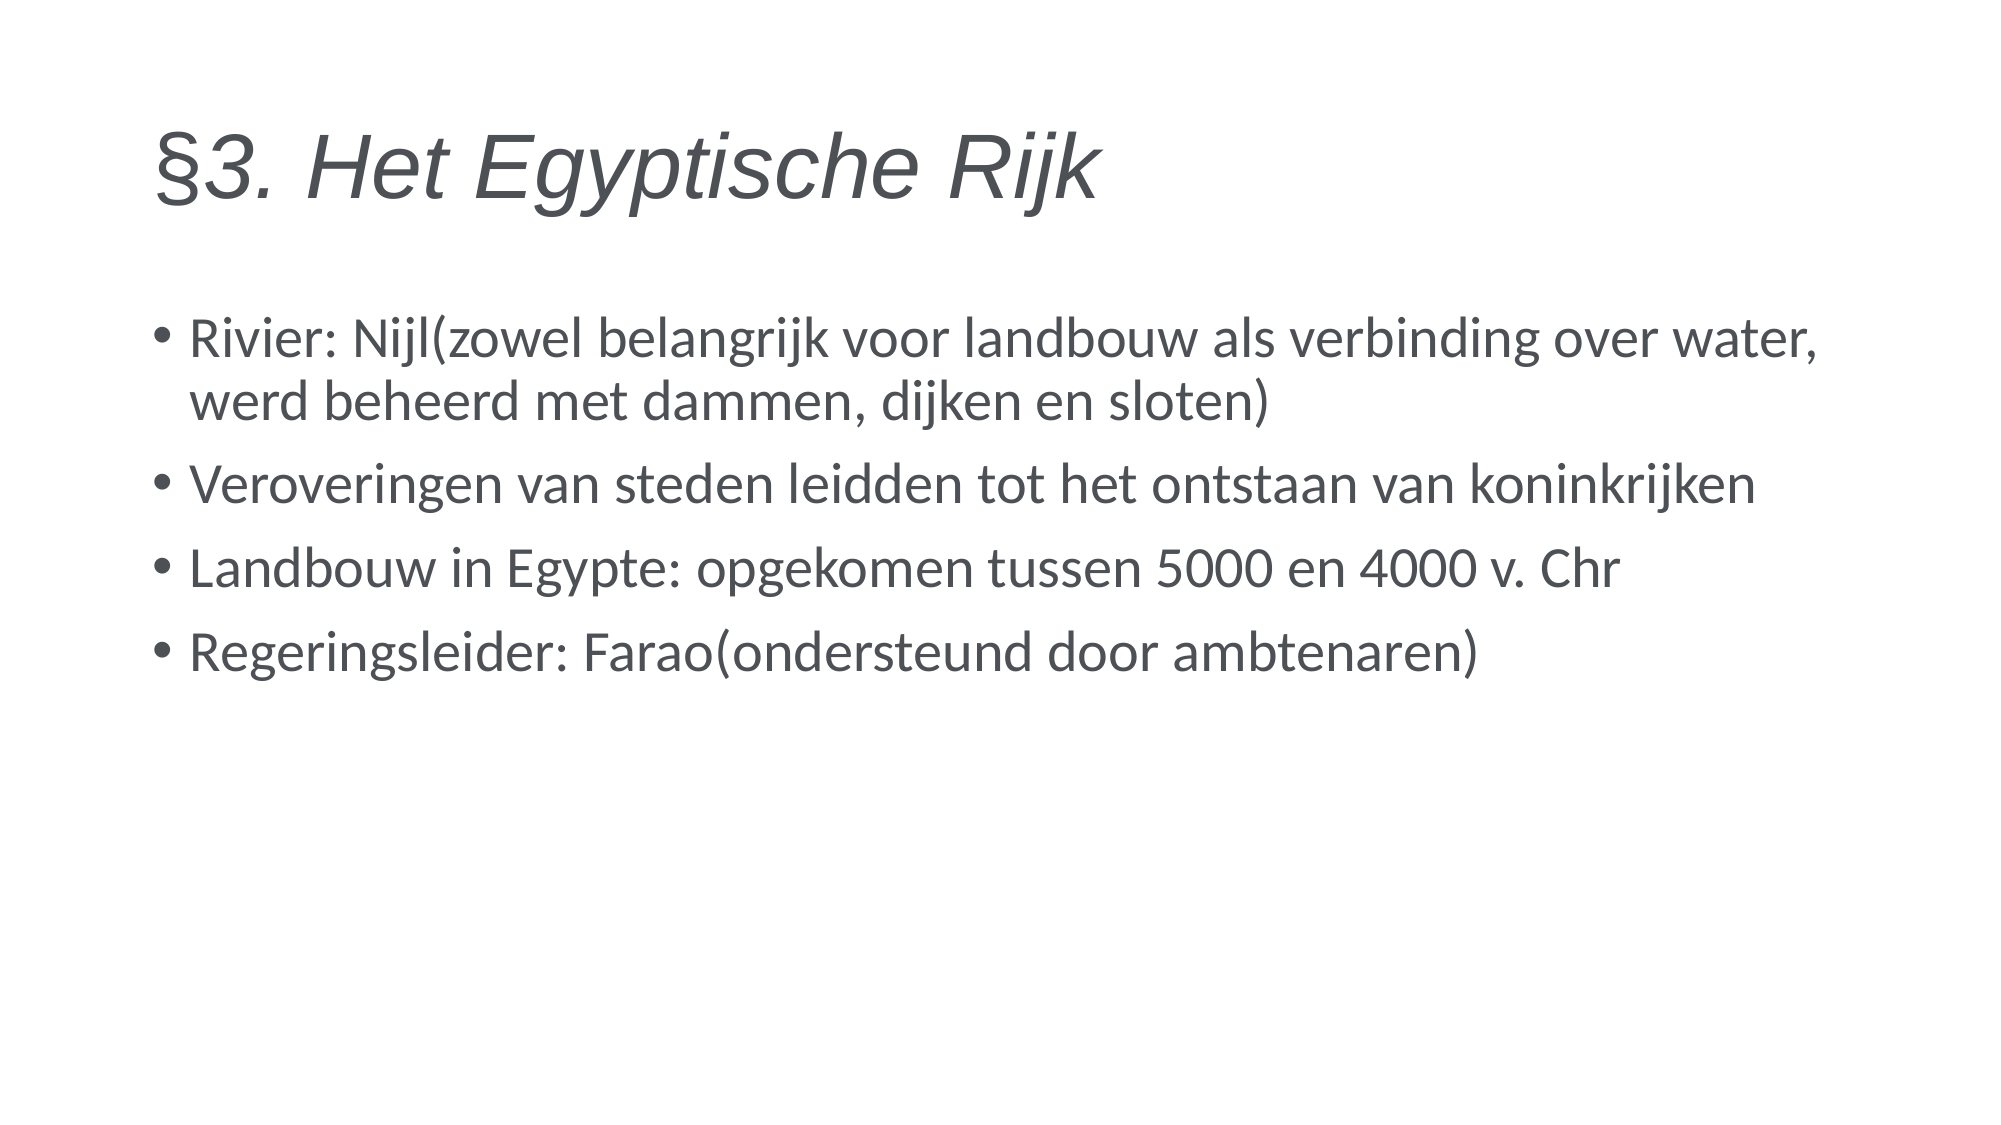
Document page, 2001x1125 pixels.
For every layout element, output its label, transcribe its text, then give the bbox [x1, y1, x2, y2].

title §3. Het Egyptische Rijk [137, 59, 1863, 278]
list Rivier: Nijl(zowel belangrijk voor landbouw als verbinding over water, werd beheerd met dammen, dijken en sloten) Veroveringen van steden leidden tot het ontstaan van koninkrijken Landbouw in Egypte: opgekomen tussen 5000 en 4000 v. Chr Regeringsleider: Farao(ondersteund door ambtenaren) [137, 299, 1863, 1014]
